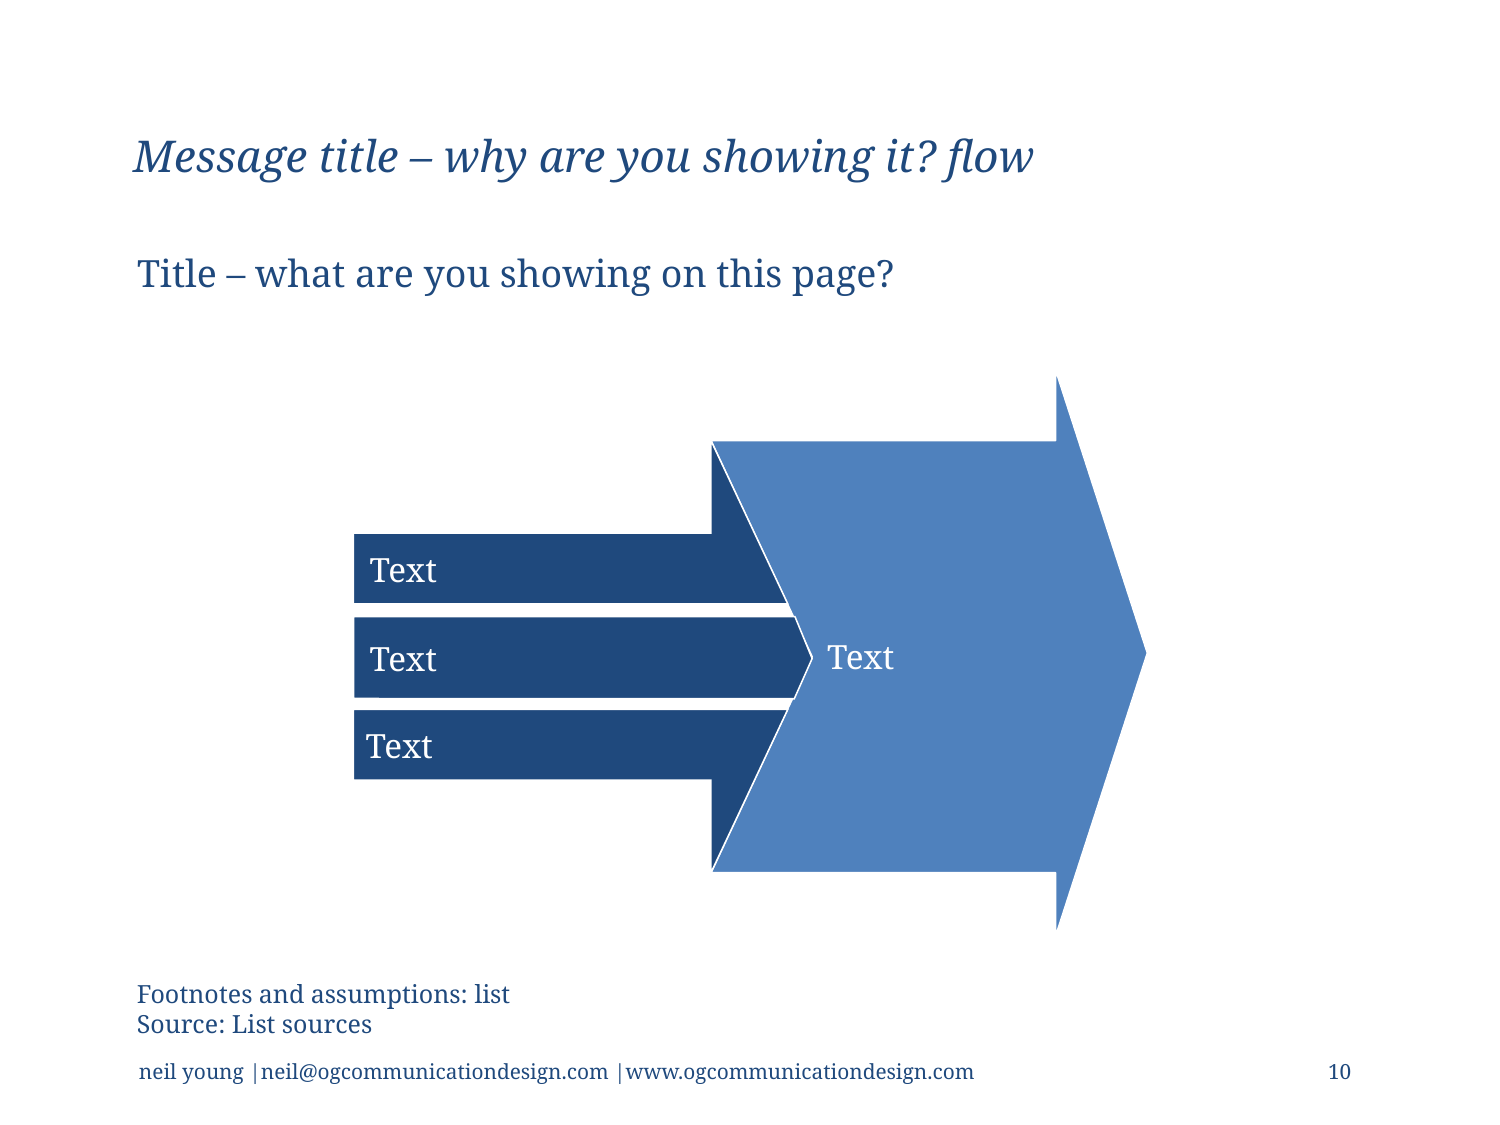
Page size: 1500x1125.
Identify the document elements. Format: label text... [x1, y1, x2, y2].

text_box [353, 440, 788, 604]
text_box [353, 709, 788, 873]
title Message title – why are you showing it? flow [119, 121, 1368, 191]
text_box Title – what are you showing on this page? [123, 243, 1372, 302]
text_box [353, 616, 813, 699]
text_box Text [369, 638, 744, 679]
text_box Text [827, 635, 1121, 676]
text_box Text [369, 548, 744, 589]
text_box Text [365, 725, 740, 766]
slide_number 9 [1021, 1042, 1372, 1103]
footer neil young |neil@ogcommunicationdesign.com |www.ogcommunicationdesign.com [123, 1042, 1016, 1103]
text_box Footnotes and assumptions: list Source: List sources [123, 909, 1255, 1045]
text_box [712, 369, 1148, 909]
